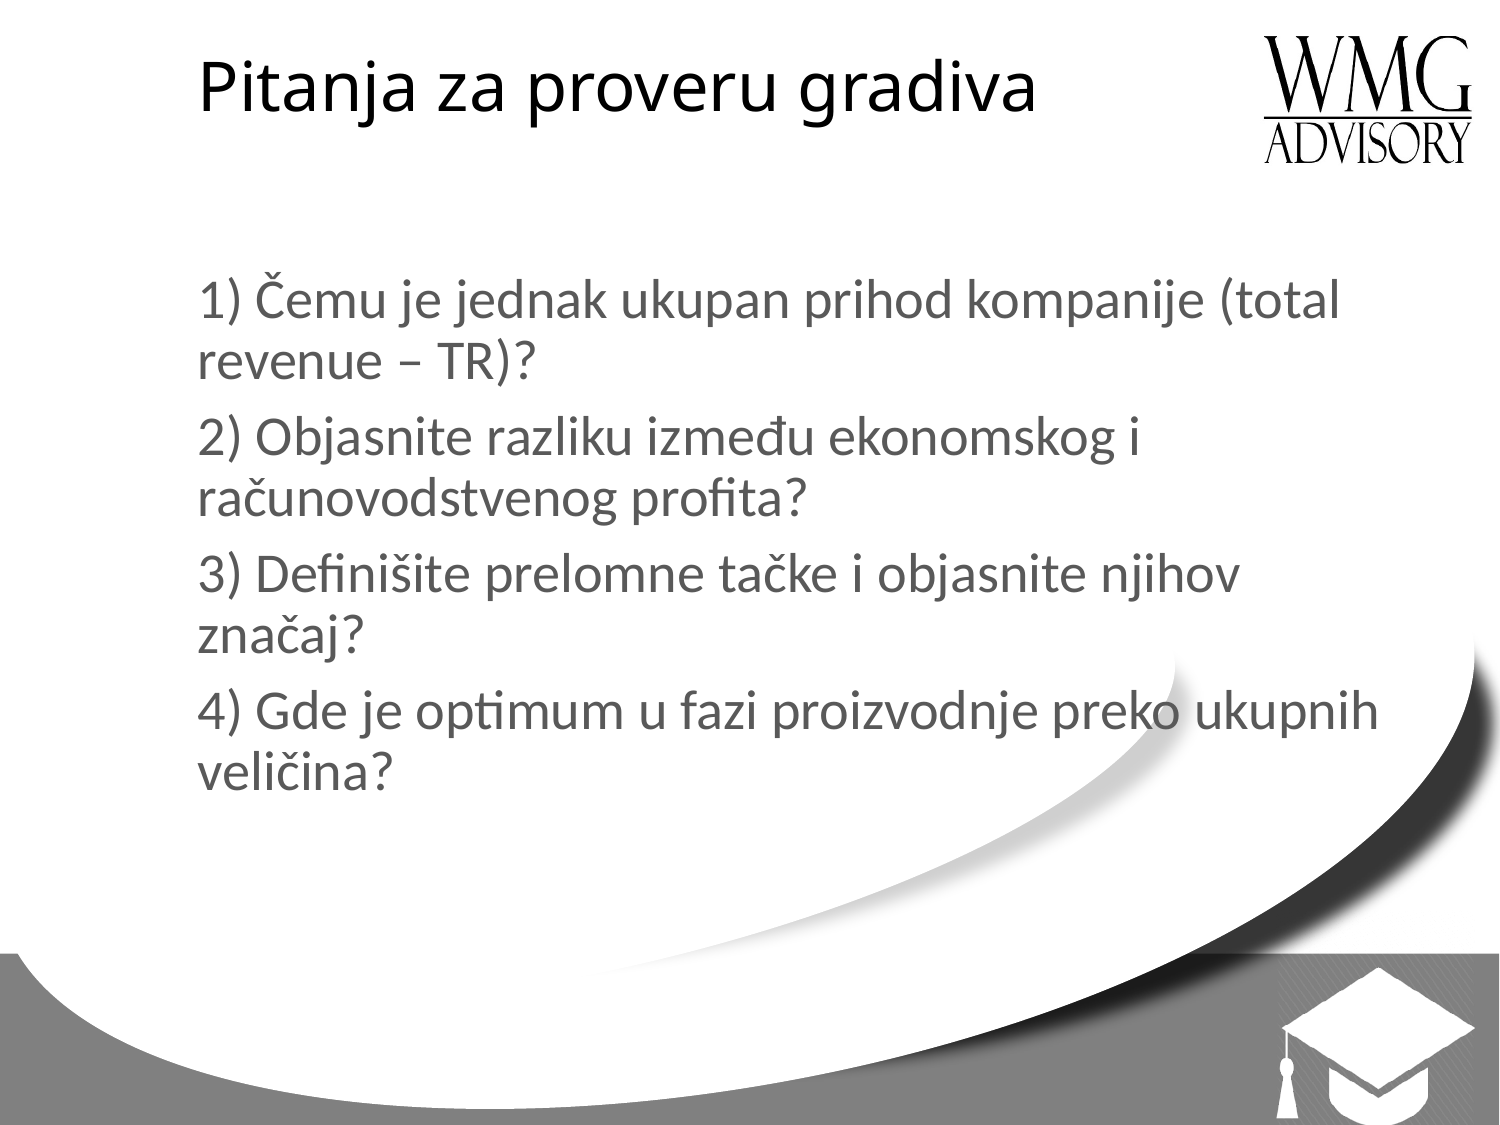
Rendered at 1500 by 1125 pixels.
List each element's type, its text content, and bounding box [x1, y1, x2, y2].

list 1) Čemu je jednak ukupan prihod kompanije (total revenue – TR)? 2) Objasnite razliku između ekonomskog i računovodstvenog profita? 3) Definišite prelomne tačke i objasnite njihov značaj? 4) Gde je optimum u fazi proizvodnje preko ukupnih veličina? [183, 262, 1425, 1005]
picture [1260, 36, 1475, 166]
title Pitanja za proveru gradiva [183, 45, 1425, 233]
